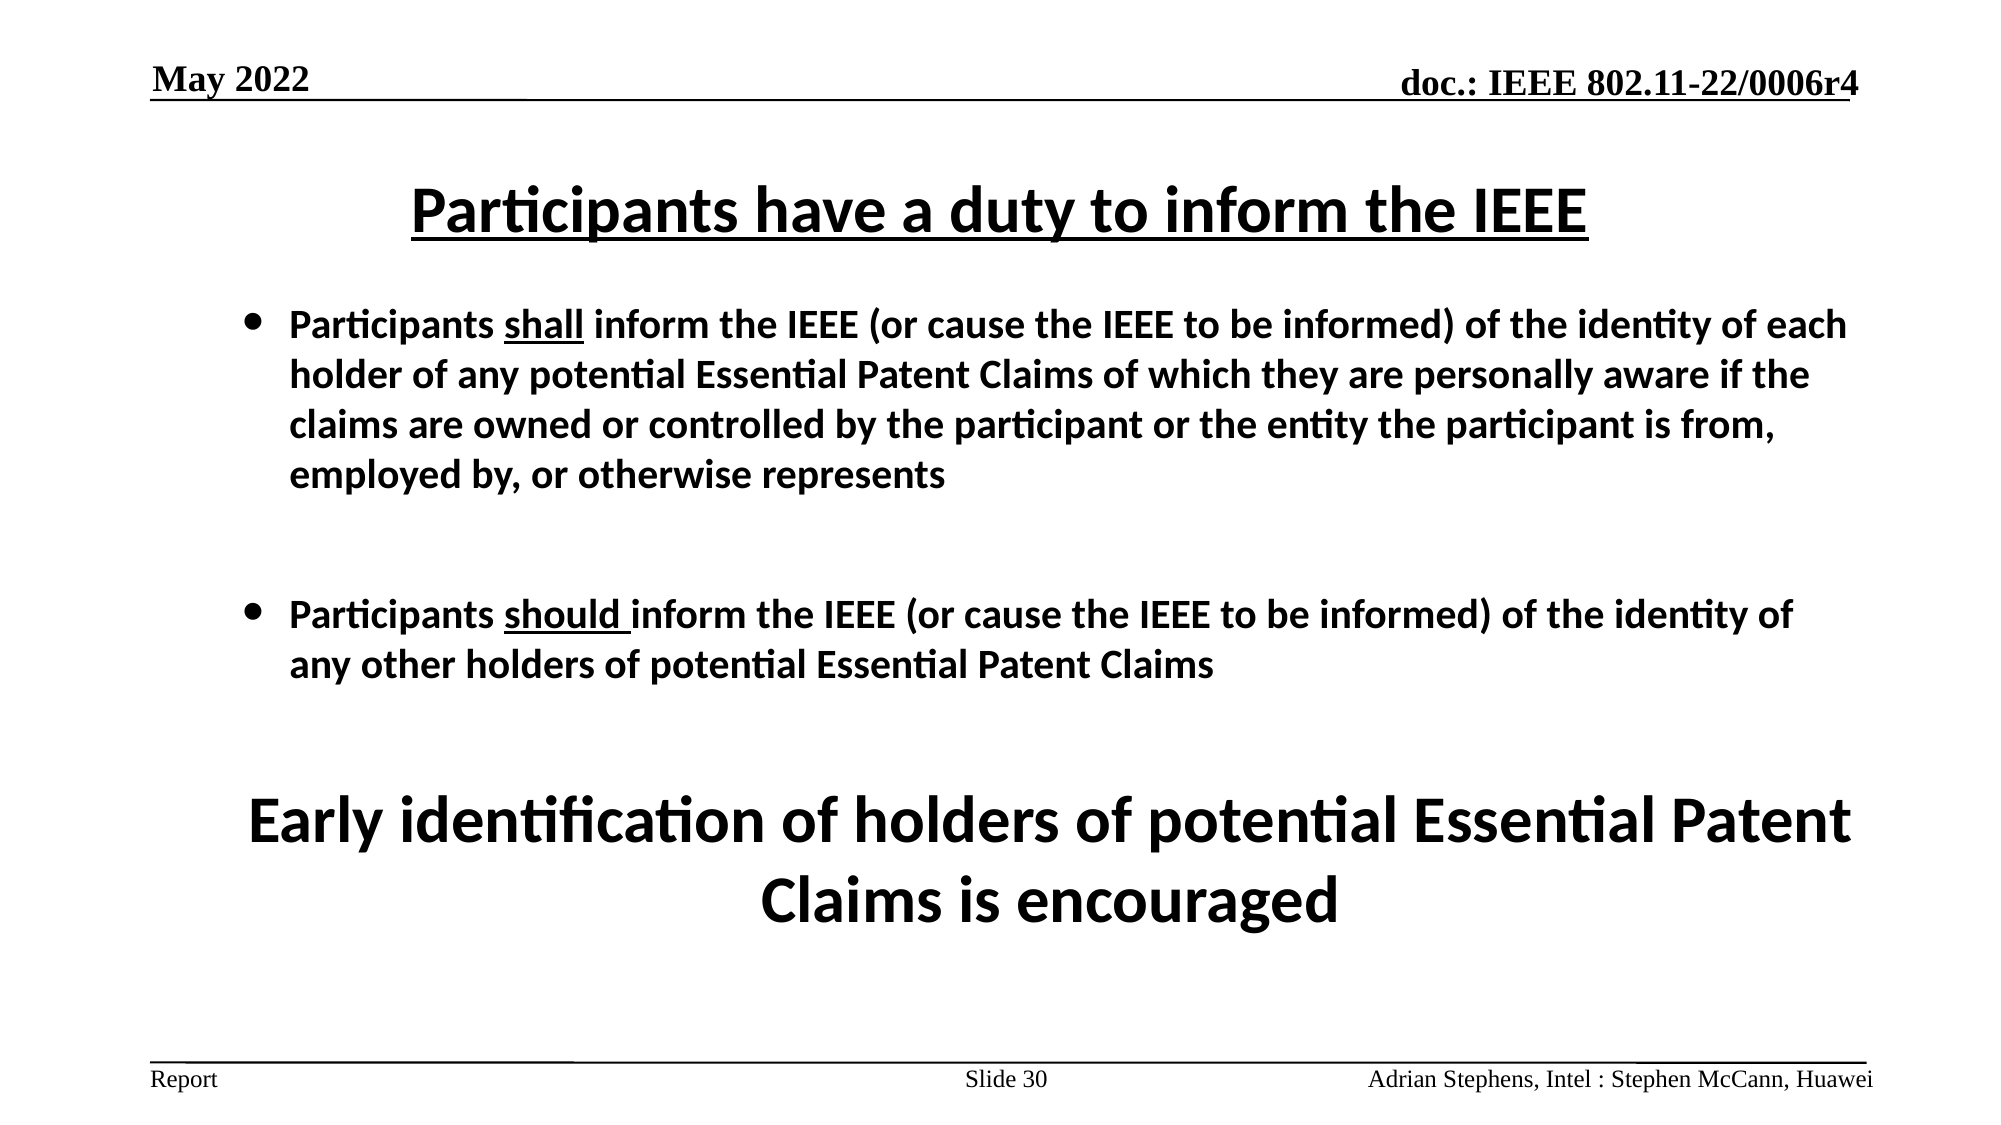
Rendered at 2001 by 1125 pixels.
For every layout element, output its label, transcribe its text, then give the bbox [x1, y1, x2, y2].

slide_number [152, 54, 563, 100]
title Participants have a duty to inform the IEEE [274, 149, 1726, 263]
list Participants shall inform the IEEE (or cause the IEEE to be informed) of the identity of each holder of any potential Essential Patent Claims of which they are personally aware if the claims are owned or controlled by the participant or the entity the participant is from, employed by, or otherwise represents Participants should inform the IEEE (or cause the IEEE to be informed) of the identity of any other holders of potential Essential Patent Claims Early identification of holders of potential Essential Patent Claims is encouraged [152, 288, 1875, 976]
footer Adrian Stephens, Intel : Stephen McCann, Huawei [1222, 1061, 1875, 1118]
slide_number Slide 30 [962, 1061, 1050, 1093]
